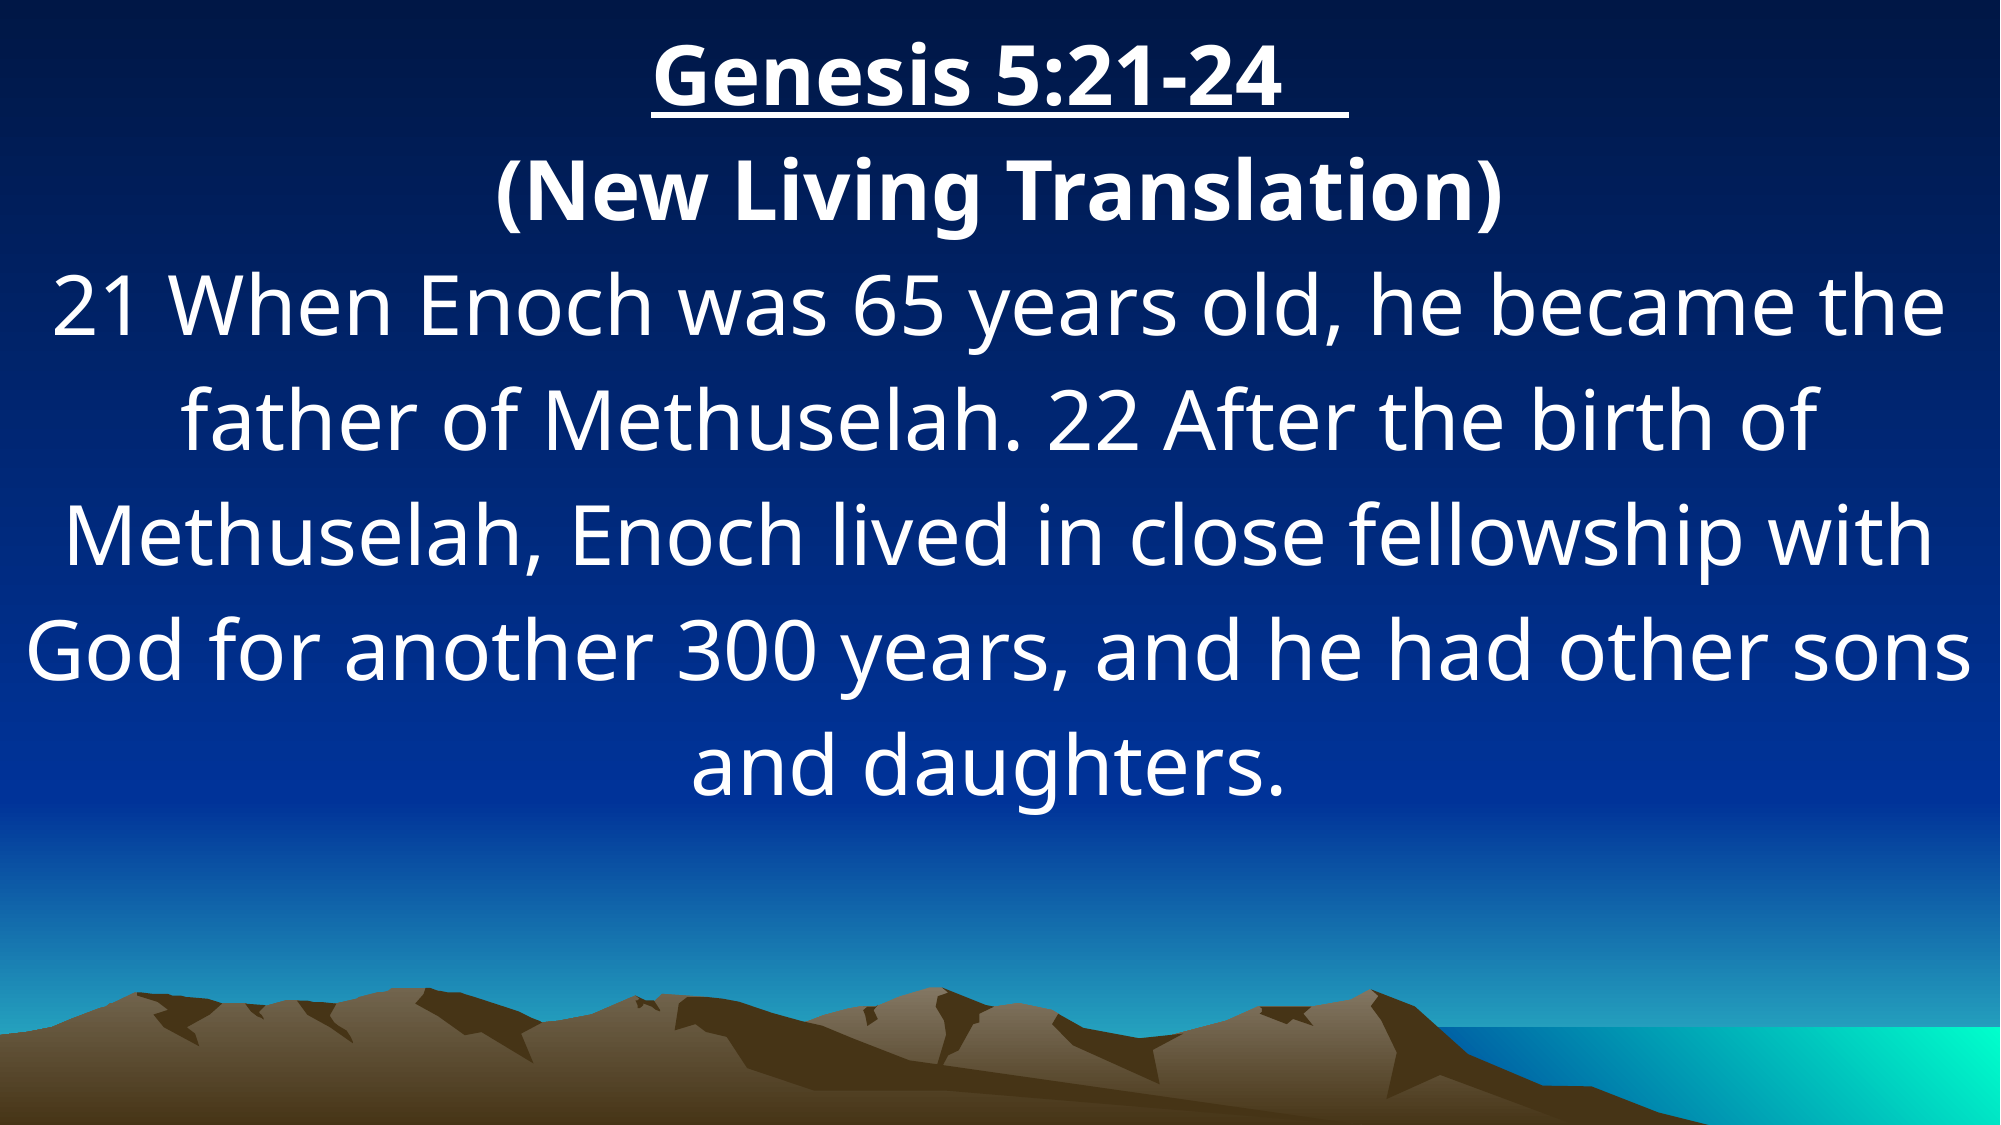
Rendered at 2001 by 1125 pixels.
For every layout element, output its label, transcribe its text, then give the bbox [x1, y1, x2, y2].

text_box Genesis 5:21-24 (New Living Translation) 21 When Enoch was 65 years old, he became the father of Methuselah. 22 After the birth of Methuselah, Enoch lived in close fellowship with God for another 300 years, and he had other sons and daughters. [0, 0, 2000, 900]
